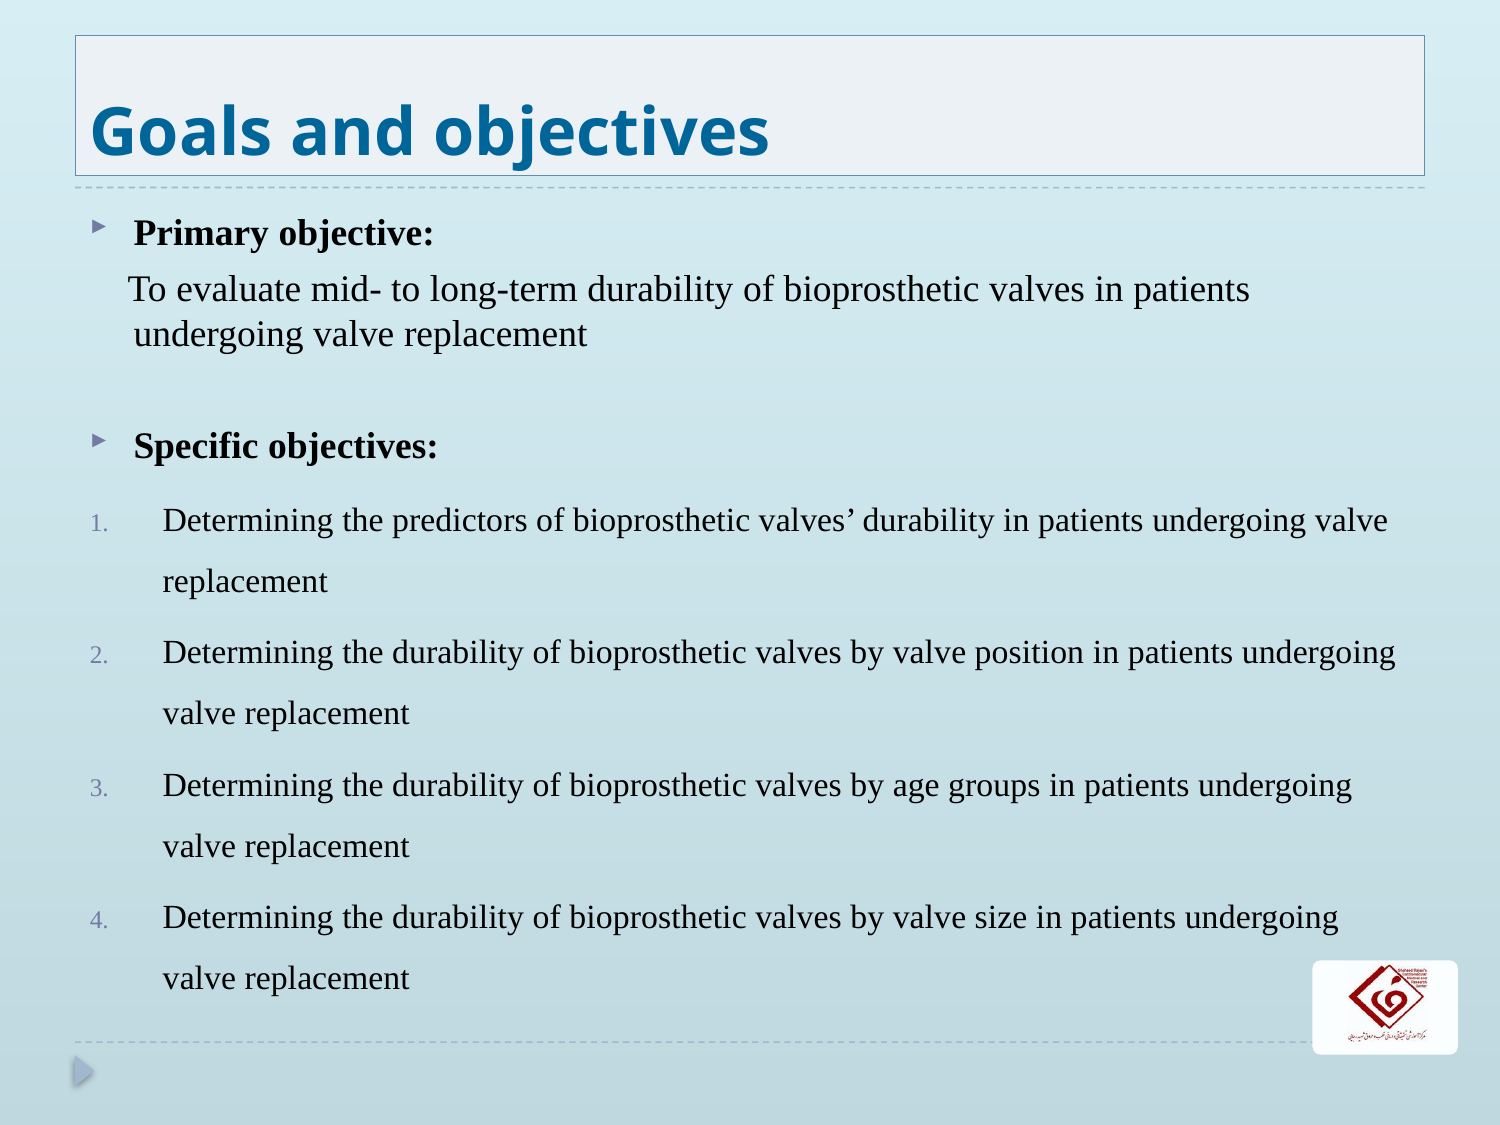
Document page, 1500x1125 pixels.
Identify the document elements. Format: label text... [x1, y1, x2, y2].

picture [1312, 960, 1459, 1055]
list Primary objective: To evaluate mid- to long-term durability of bioprosthetic valves in patients undergoing valve replacement Specific objectives: Determining the predictors of bioprosthetic valves’ durability in patients undergoing valve replacement Determining the durability of bioprosthetic valves by valve position in patients undergoing valve replacement Determining the durability of bioprosthetic valves by age groups in patients undergoing valve replacement Determining the durability of bioprosthetic valves by valve size in patients undergoing valve replacement [75, 200, 1425, 1010]
title Goals and objectives [75, 35, 1425, 176]
